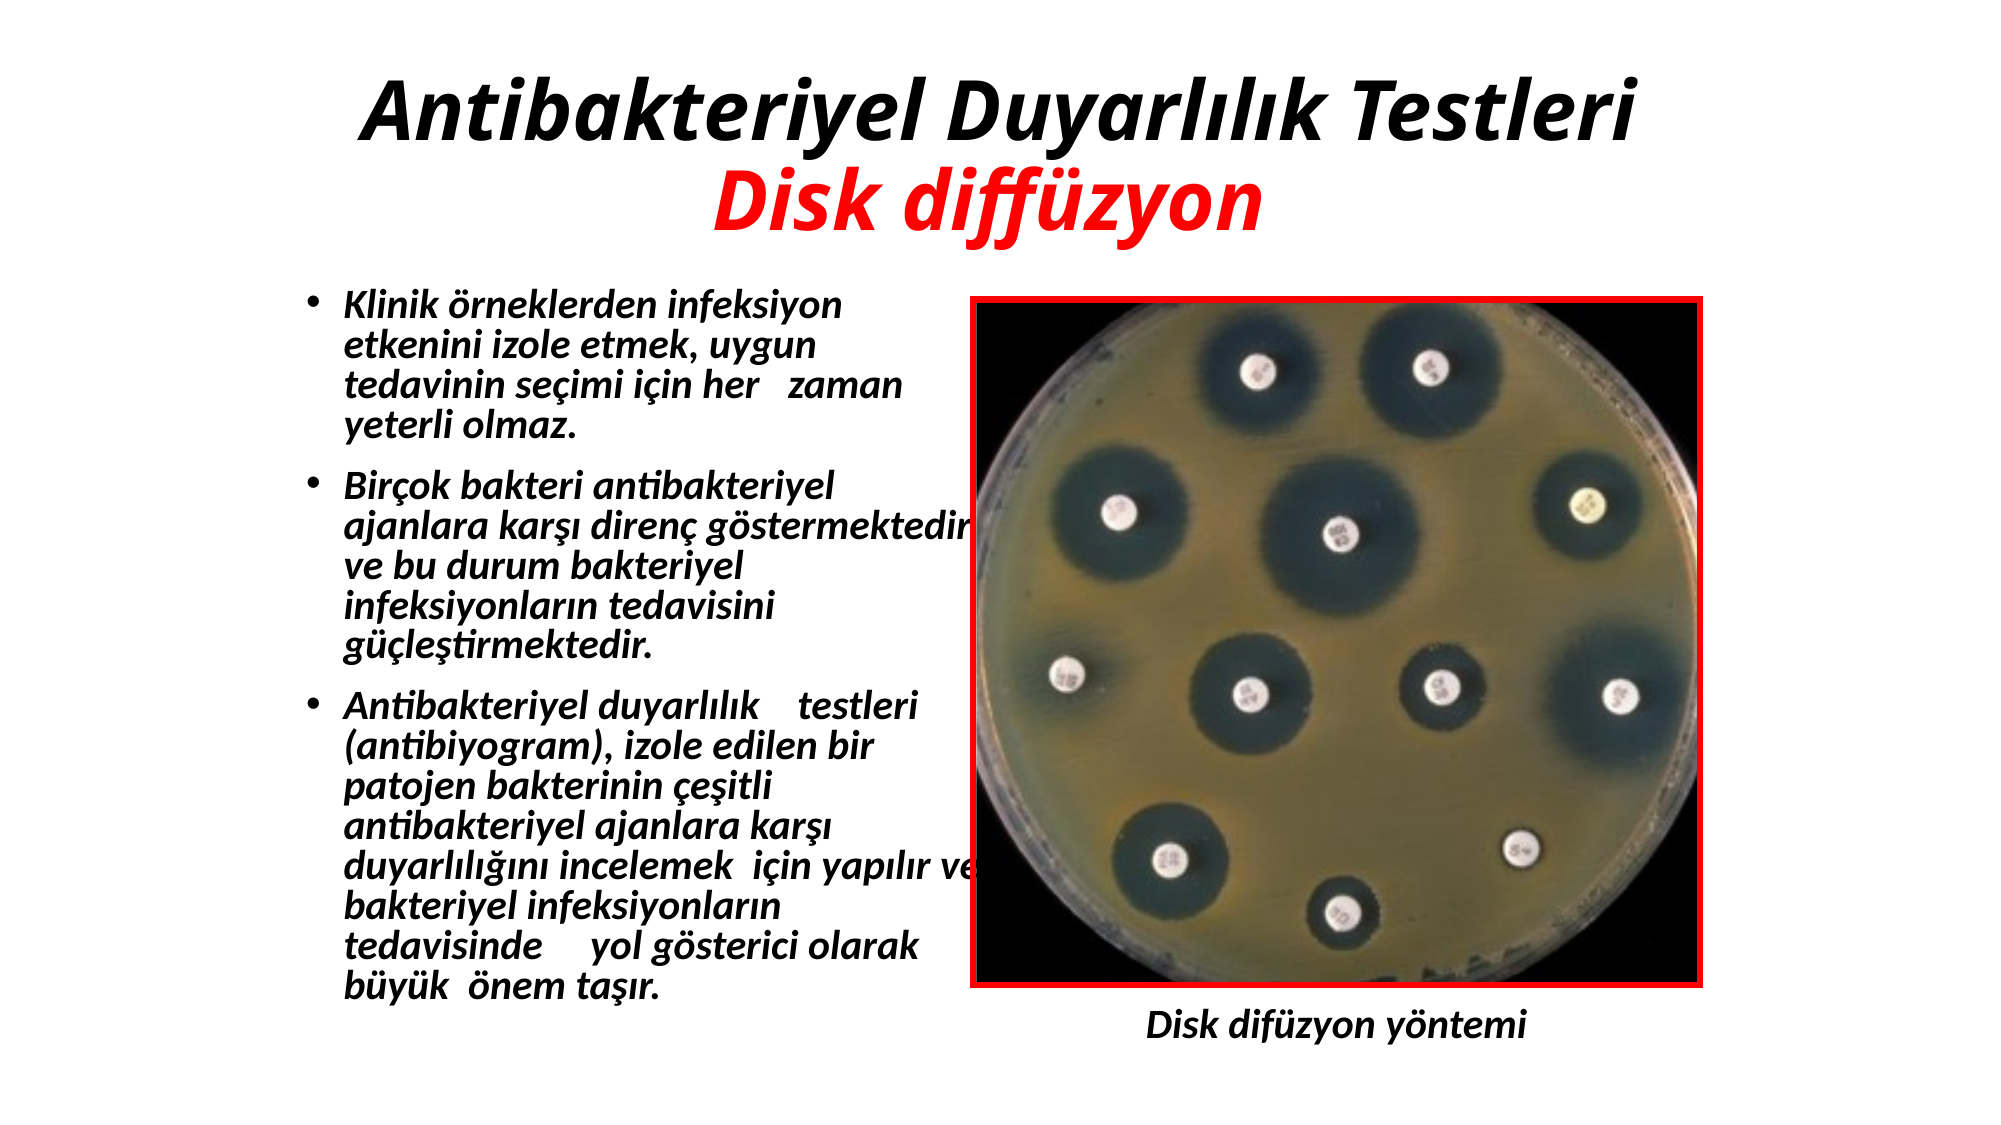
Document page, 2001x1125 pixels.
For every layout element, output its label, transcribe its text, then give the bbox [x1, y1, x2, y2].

title Antibakteriyel Duyarlılık Testleri Disk diffüzyon [324, 45, 1675, 256]
list Disk difüzyon yöntemi [976, 999, 1697, 1059]
picture [976, 302, 1697, 983]
list Klinik örneklerden infeksiyon etkenini izole etmek, uygun tedavinin seçimi için her zaman yeterli olmaz. Birçok bakteri antibakteriyel ajanlara karşı direnç göstermektedir ve bu durum bakteriyel infeksiyonların tedavisini güçleştirmektedir. Antibakteriyel duyarlılık testleri (antibiyogram), izole edilen bir patojen bakterinin çeşitli antibakteriyel ajanlara karşı duyarlılığını incelemek için yapılır ve bakteriyel infeksiyonların tedavisinde yol gösterici olarak büyük önem taşır. [291, 278, 1000, 1047]
